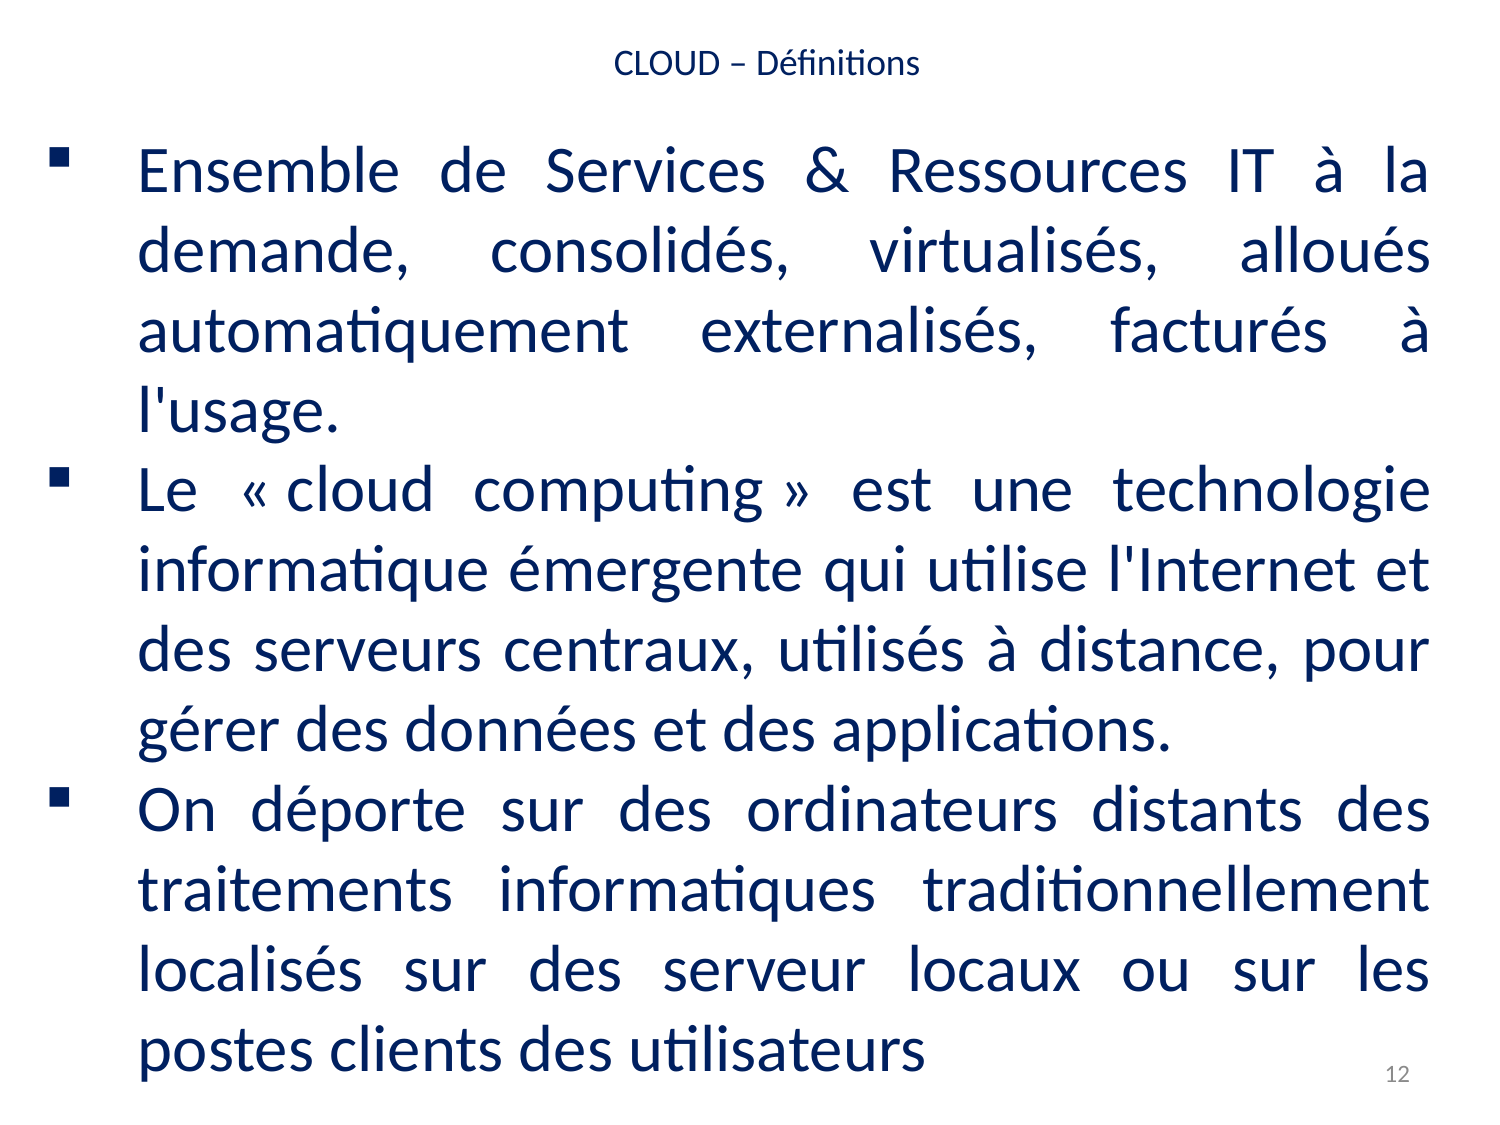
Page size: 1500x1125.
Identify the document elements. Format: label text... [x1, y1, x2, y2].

text_box CLOUD – Définitions [598, 30, 936, 91]
text_box Ensemble de Services & Ressources IT à la demande, consolidés, virtualisés, alloués automatiquement externalisés, facturés à l'usage. Le « cloud computing » est une technologie informatique émergente qui utilise l'Internet et des serveurs centraux, utilisés à distance, pour gérer des données et des applications. On déporte sur des ordinateurs distants des traitements informatiques traditionnellement localisés sur des serveur locaux ou sur les postes clients des utilisateurs [29, 118, 1447, 1093]
slide_number 12 [1074, 1042, 1425, 1103]
